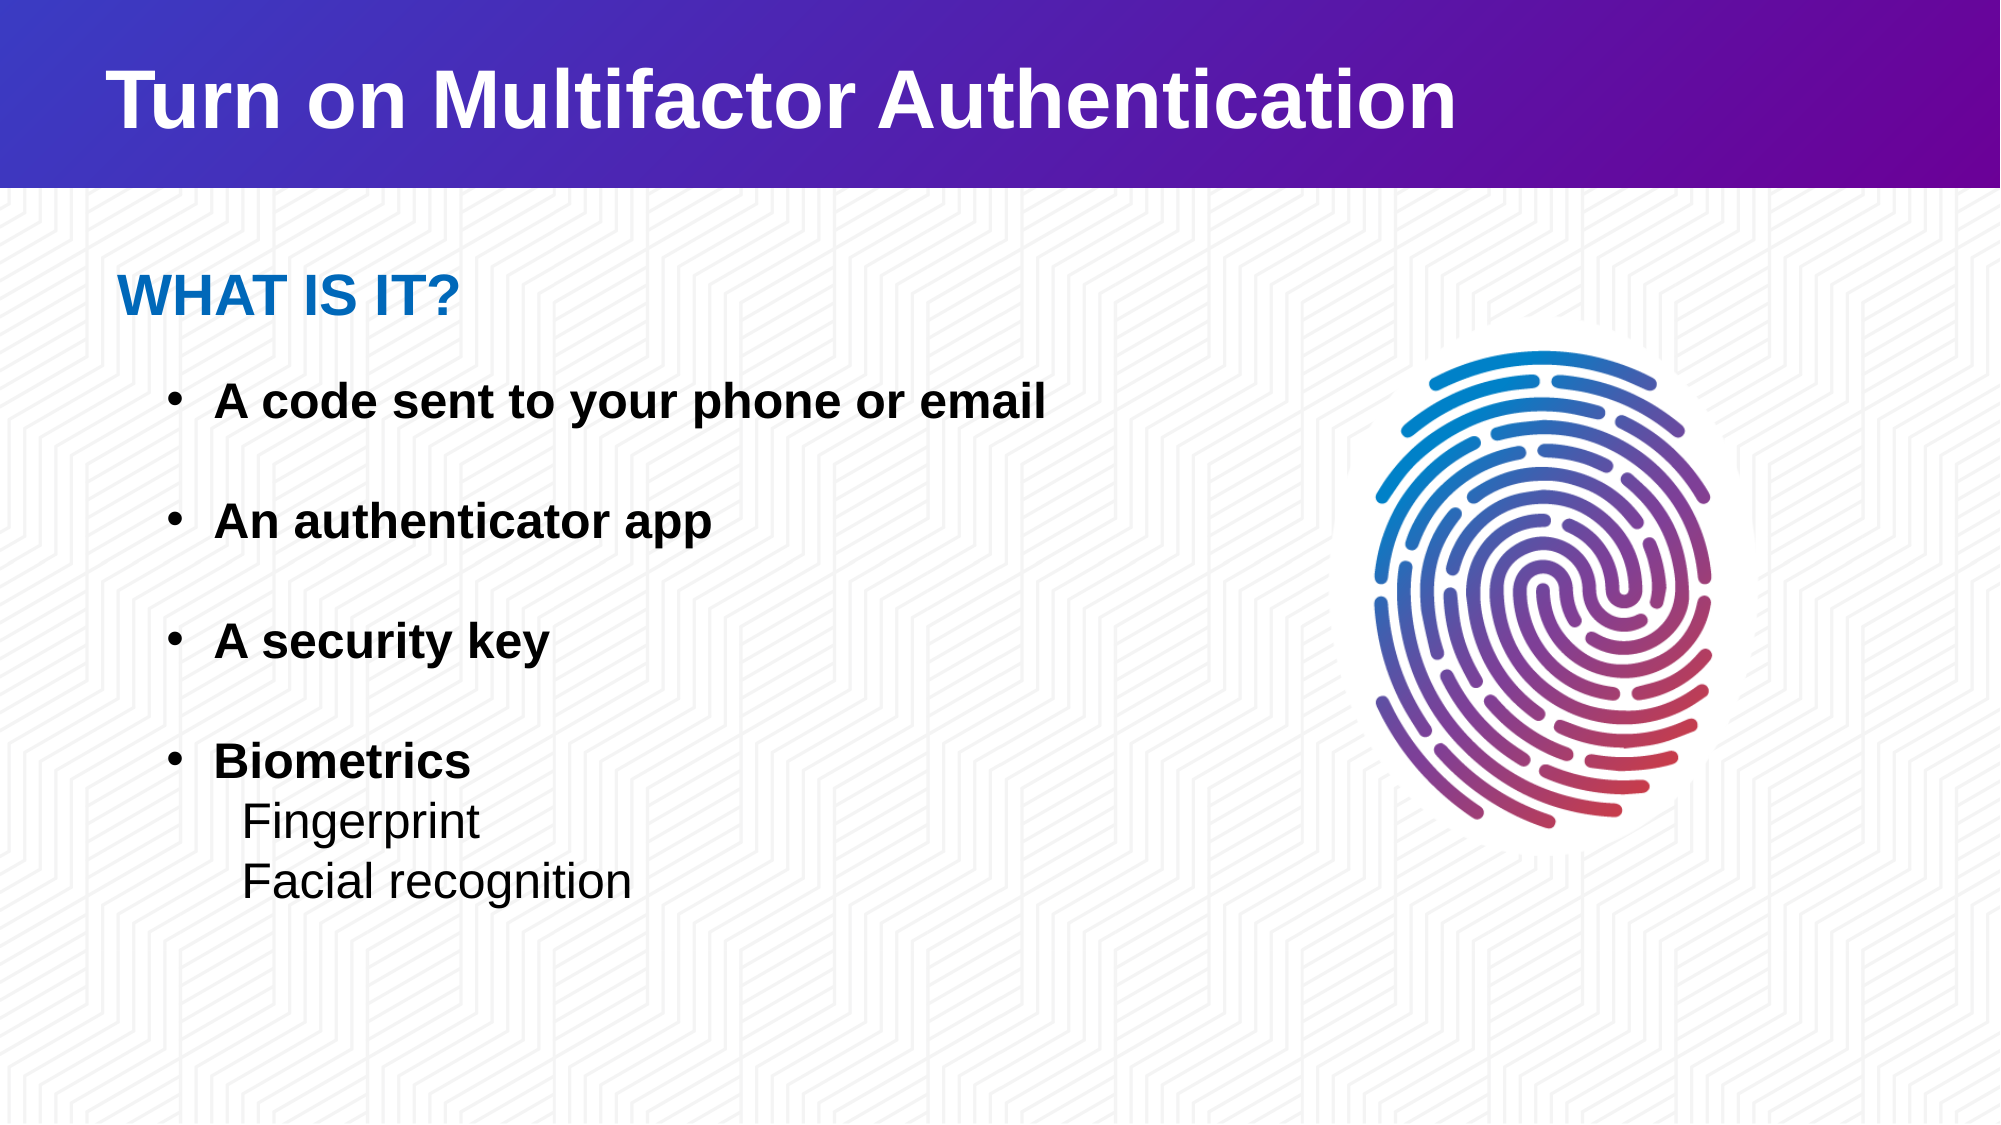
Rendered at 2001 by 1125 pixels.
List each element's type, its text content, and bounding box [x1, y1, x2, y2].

text_box WHAT IS IT? [102, 249, 1824, 875]
picture [0, 0, 2001, 1125]
text_box A code sent to your phone or email An authenticator app A security key Biometrics Fingerprint Facial recognition [114, 875, 1412, 1112]
title Turn on Multifactor Authentication [0, 0, 2000, 188]
